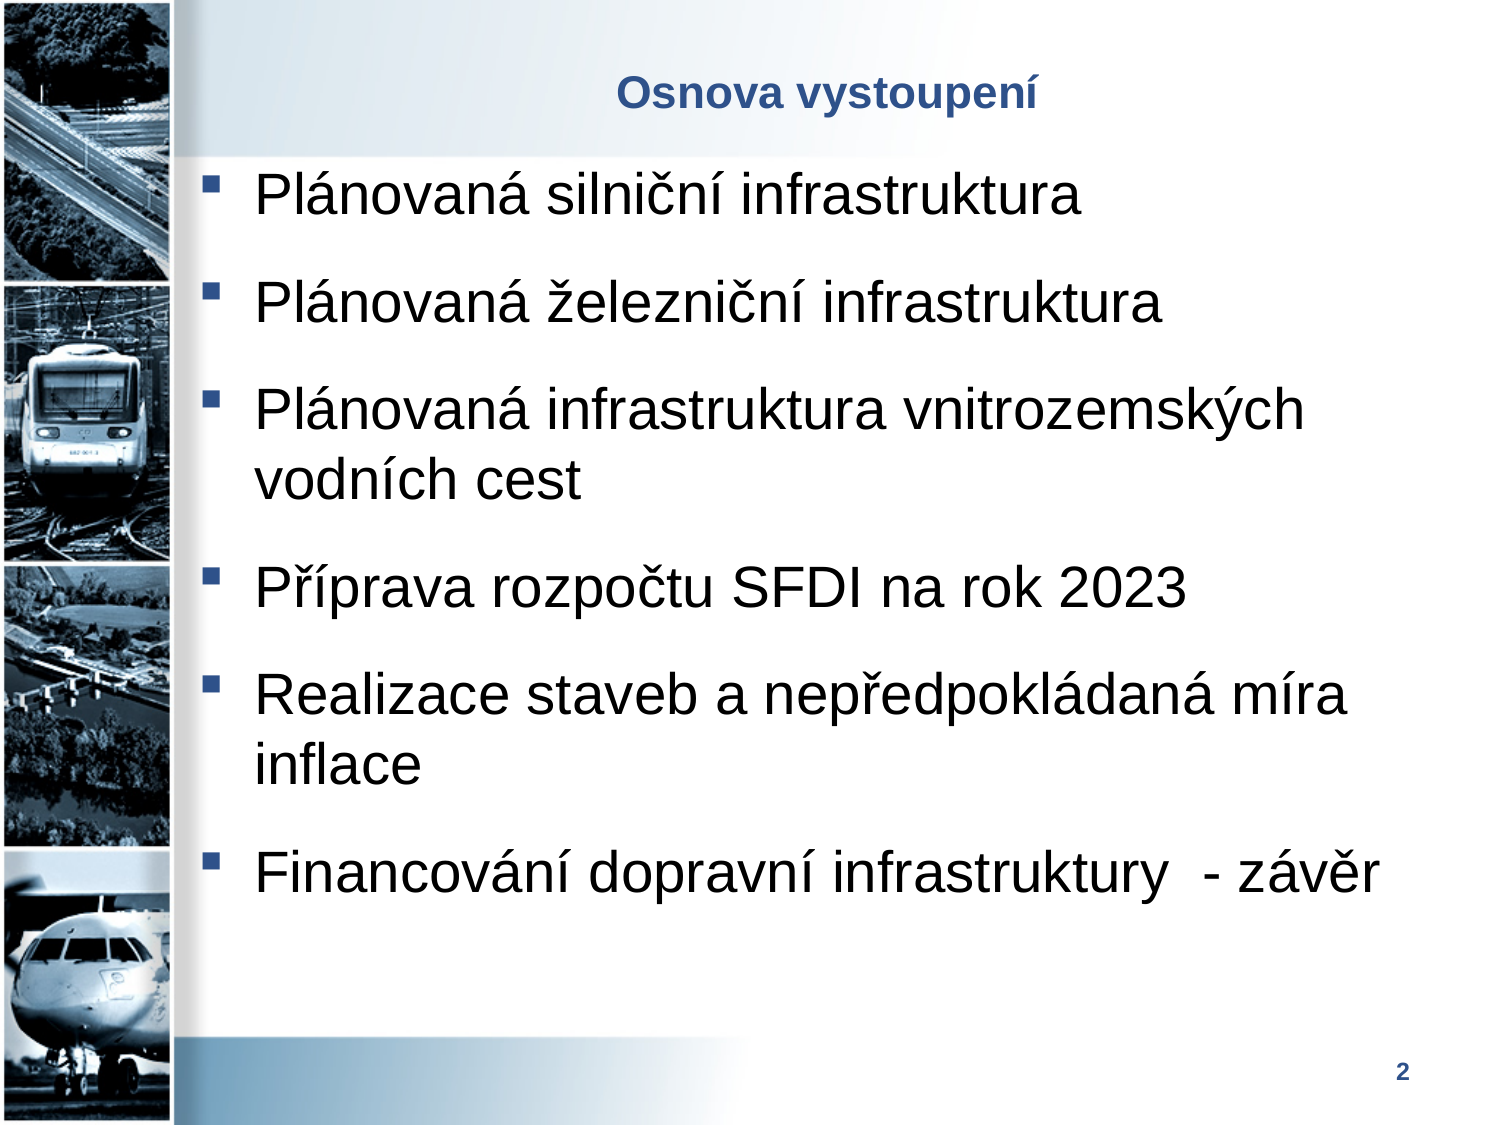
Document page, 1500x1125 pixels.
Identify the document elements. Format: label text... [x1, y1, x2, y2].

title Osnova vystoupení [230, 31, 1425, 148]
picture [0, 0, 1500, 1125]
list Plánovaná silniční infrastruktura Plánovaná železniční infrastruktura Plánovaná infrastruktura vnitrozemských vodních cest Příprava rozpočtu SFDI na rok 2023 Realizace staveb a nepředpokládaná míra inflace Financování dopravní infrastruktury - závěr [183, 148, 1471, 1049]
slide_number 2 [1269, 1047, 1426, 1095]
